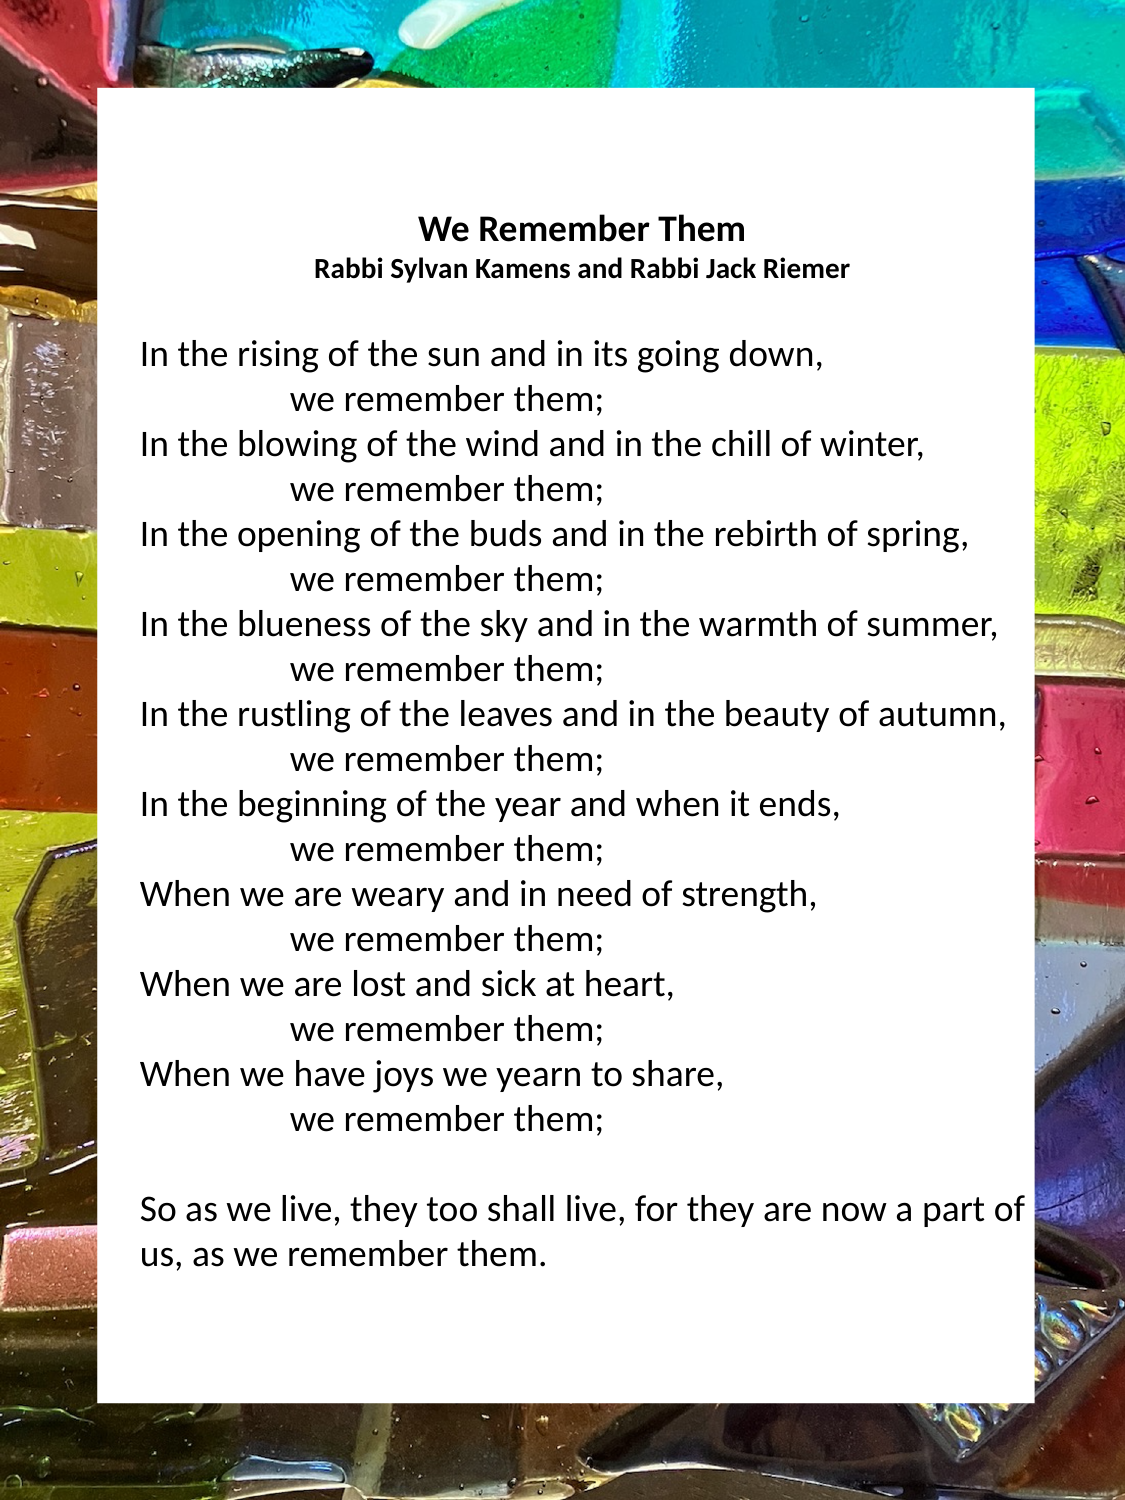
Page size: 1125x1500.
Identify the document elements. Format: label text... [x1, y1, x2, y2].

picture [0, 0, 1125, 1500]
text_box We Remember Them Rabbi Sylvan Kamens and Rabbi Jack Riemer In the rising of the sun and in its going down, we remember them; In the blowing of the wind and in the chill of winter, we remember them; In the opening of the buds and in the rebirth of spring, we remember them; In the blueness of the sky and in the warmth of summer, we remember them; In the rustling of the leaves and in the beauty of autumn, we remember them; In the beginning of the year and when it ends, we remember them; When we are weary and in need of strength, we remember them; When we are lost and sick at heart, we remember them; When we have joys we yearn to share, we remember them; So as we live, they too shall live, for they are now a part of us, as we remember them. [124, 197, 1040, 1282]
